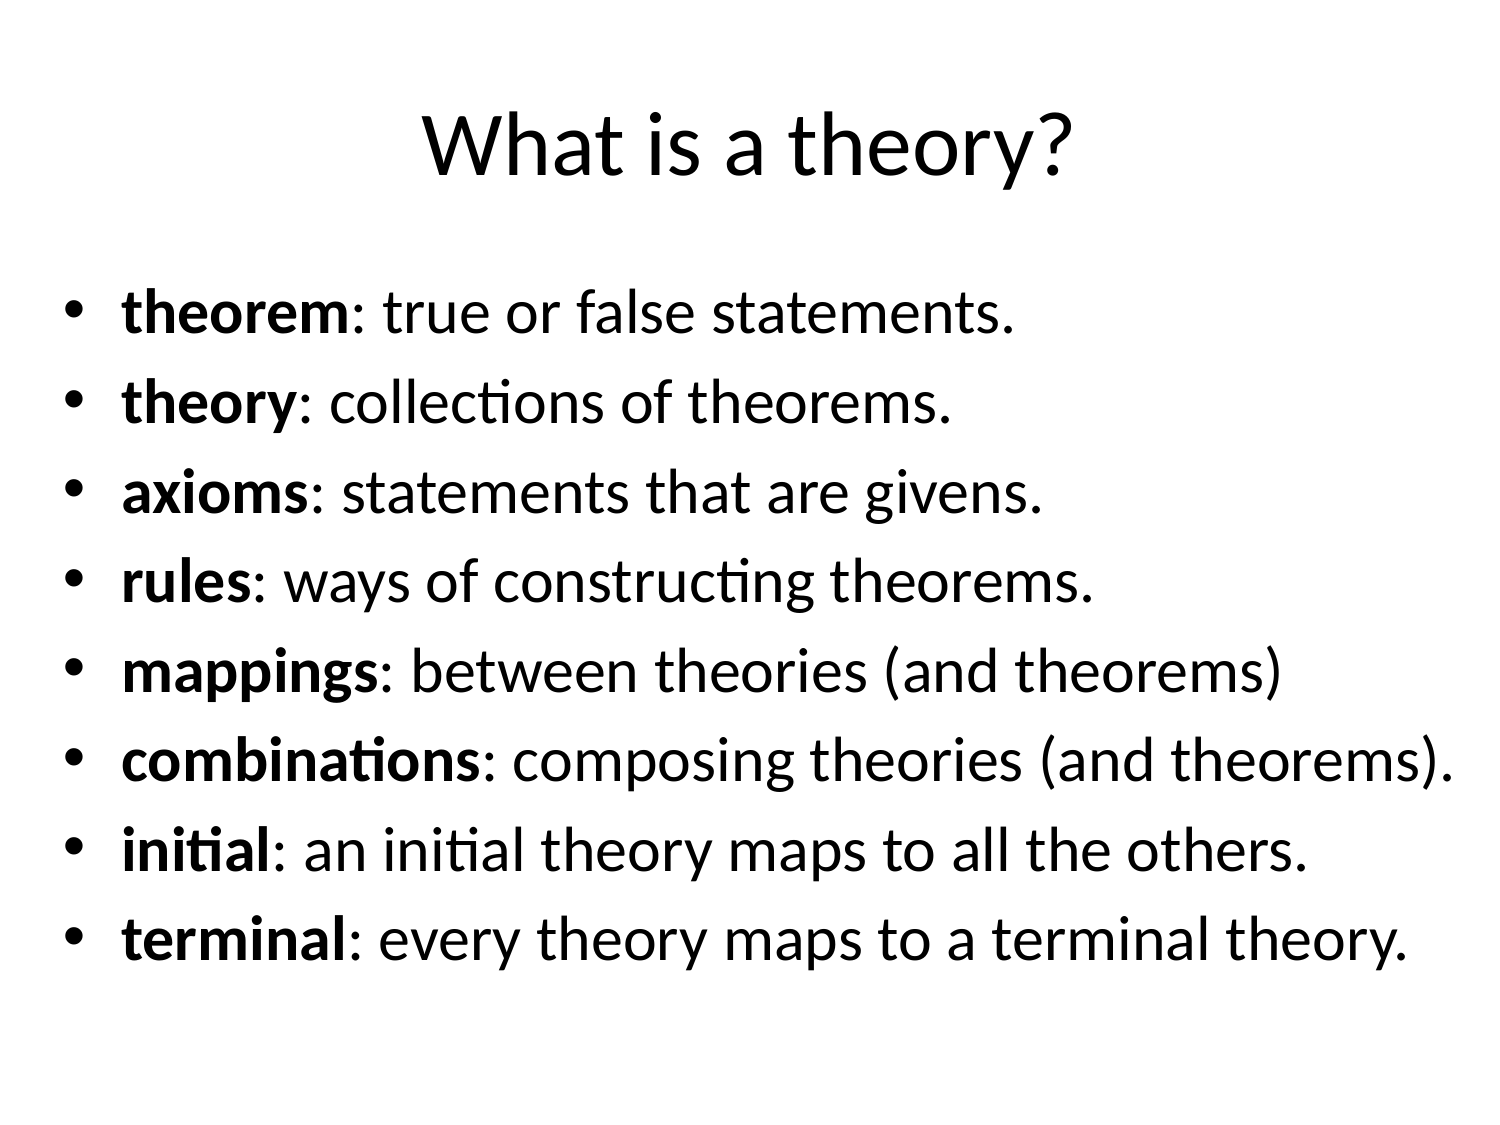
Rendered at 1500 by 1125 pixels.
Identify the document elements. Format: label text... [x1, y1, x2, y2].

title What is a theory? [75, 45, 1425, 233]
list theorem: true or false statements. theory: collections of theorems. axioms: statements that are givens. rules: ways of constructing theorems. mappings: between theories (and theorems) combinations: composing theories (and theorems). initial: an initial theory maps to all the others. terminal: every theory maps to a terminal theory. [47, 262, 1473, 1005]
